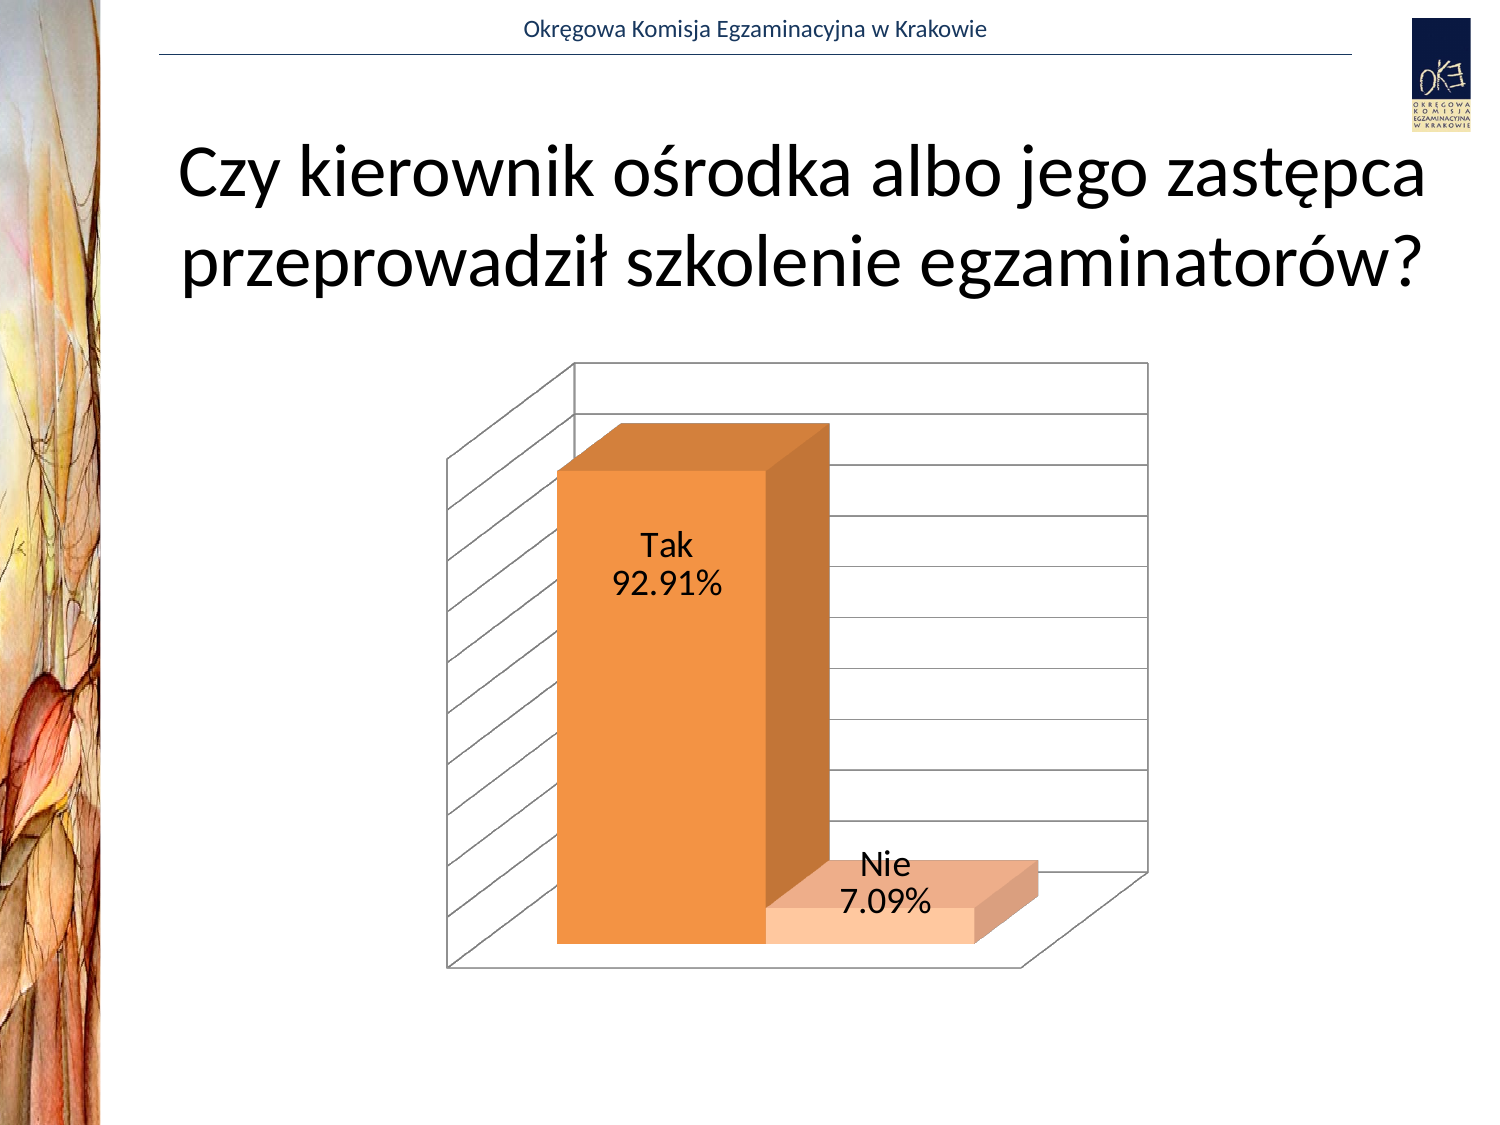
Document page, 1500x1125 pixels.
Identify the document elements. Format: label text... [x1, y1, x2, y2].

picture [1412, 18, 1471, 132]
title Czy kierownik ośrodka albo jego zastępca przeprowadził szkolenie egzaminatorów? [147, 162, 1477, 350]
chart [430, 349, 1164, 982]
picture [0, 0, 101, 1125]
